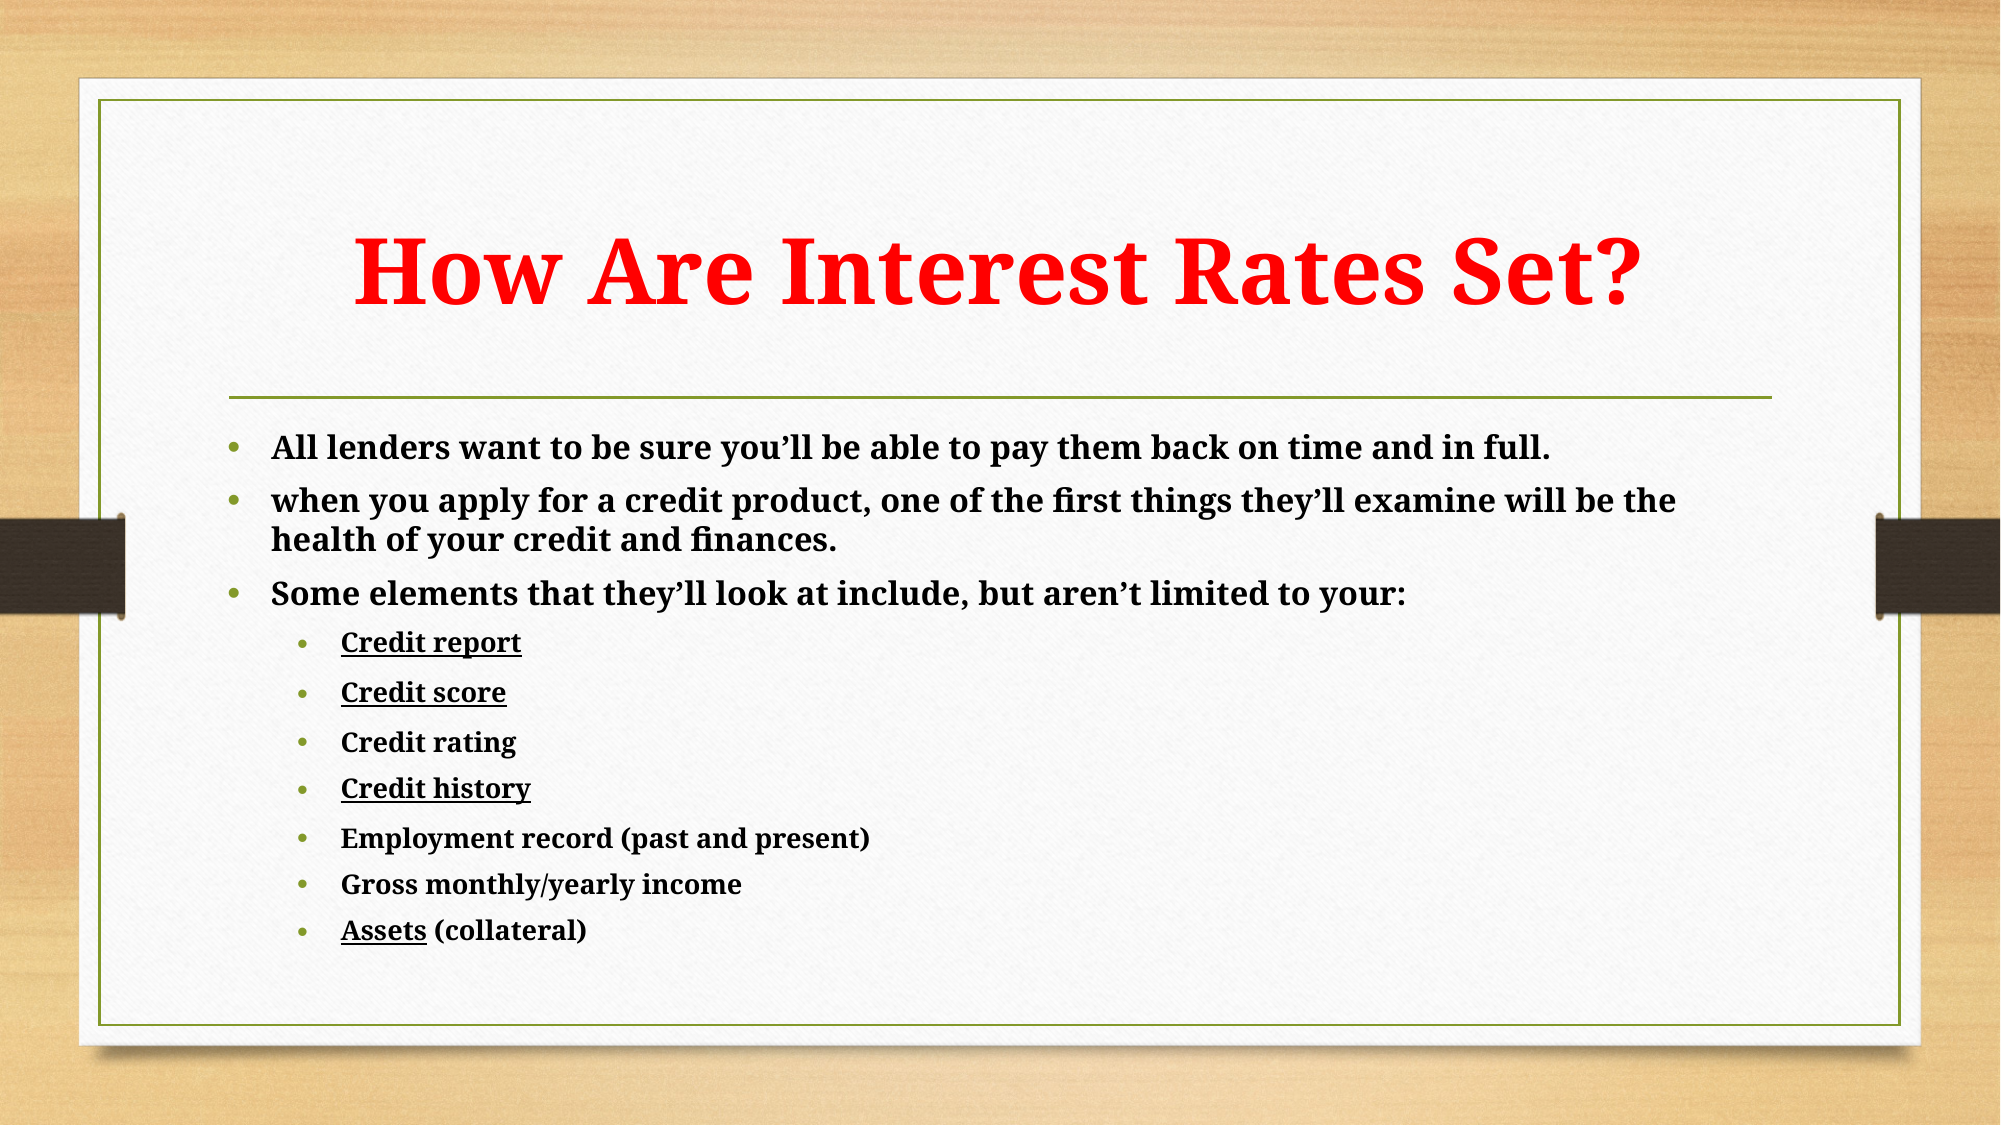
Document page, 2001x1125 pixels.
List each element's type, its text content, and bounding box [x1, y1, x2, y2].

picture [0, 0, 2001, 1125]
list All lenders want to be sure you’ll be able to pay them back on time and in full. when you apply for a credit product, one of the first things they’ll examine will be the health of your credit and finances. Some elements that they’ll look at include, but aren’t limited to your: Credit report Credit score Credit rating Credit history Employment record (past and present) Gross monthly/yearly income Assets (collateral) [212, 419, 1788, 964]
title How Are Interest Rates Set? [212, 161, 1788, 375]
